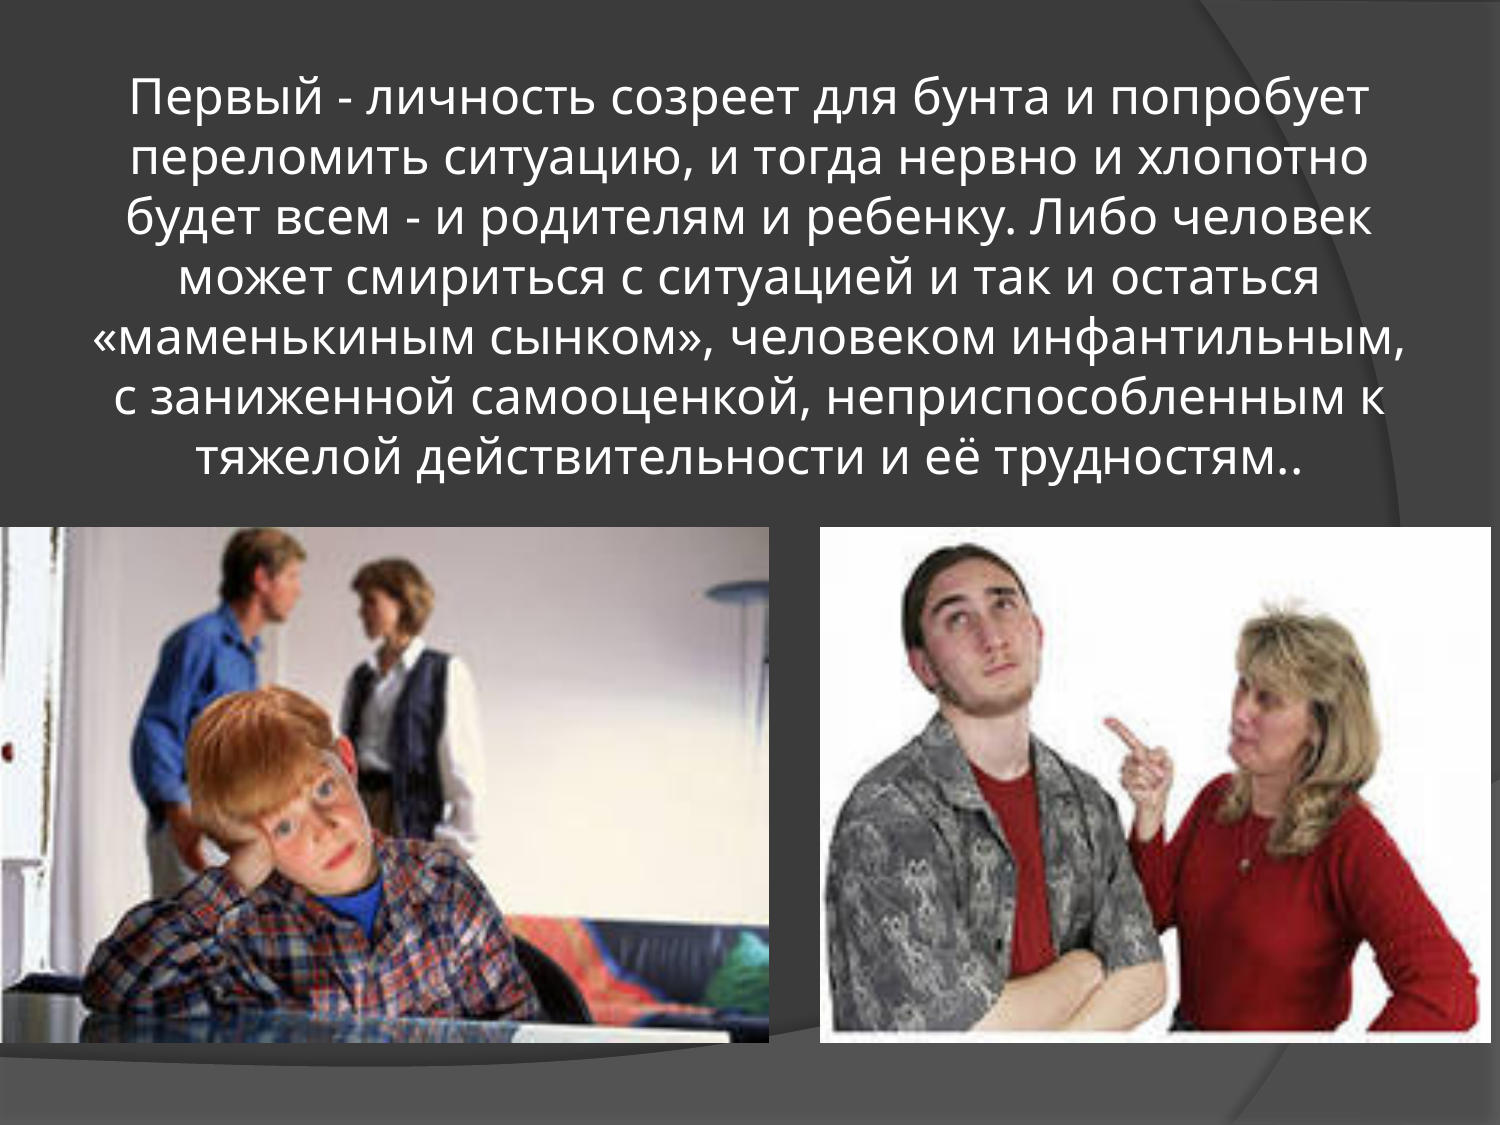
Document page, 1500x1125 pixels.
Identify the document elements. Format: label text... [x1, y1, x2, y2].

picture [0, 527, 769, 1044]
picture [820, 527, 1491, 1044]
title Первый - личность созреет для бунта и попробует переломить ситуацию, и тогда нервно и хлопотно будет всем - и родителям и ребенку. Либо человек может смириться с ситуацией и так и остаться «маменькиным сынком», человеком инфантильным, с заниженной самооценкой, неприспособленным к тяжелой действительности и её трудностям.. [75, 45, 1425, 504]
